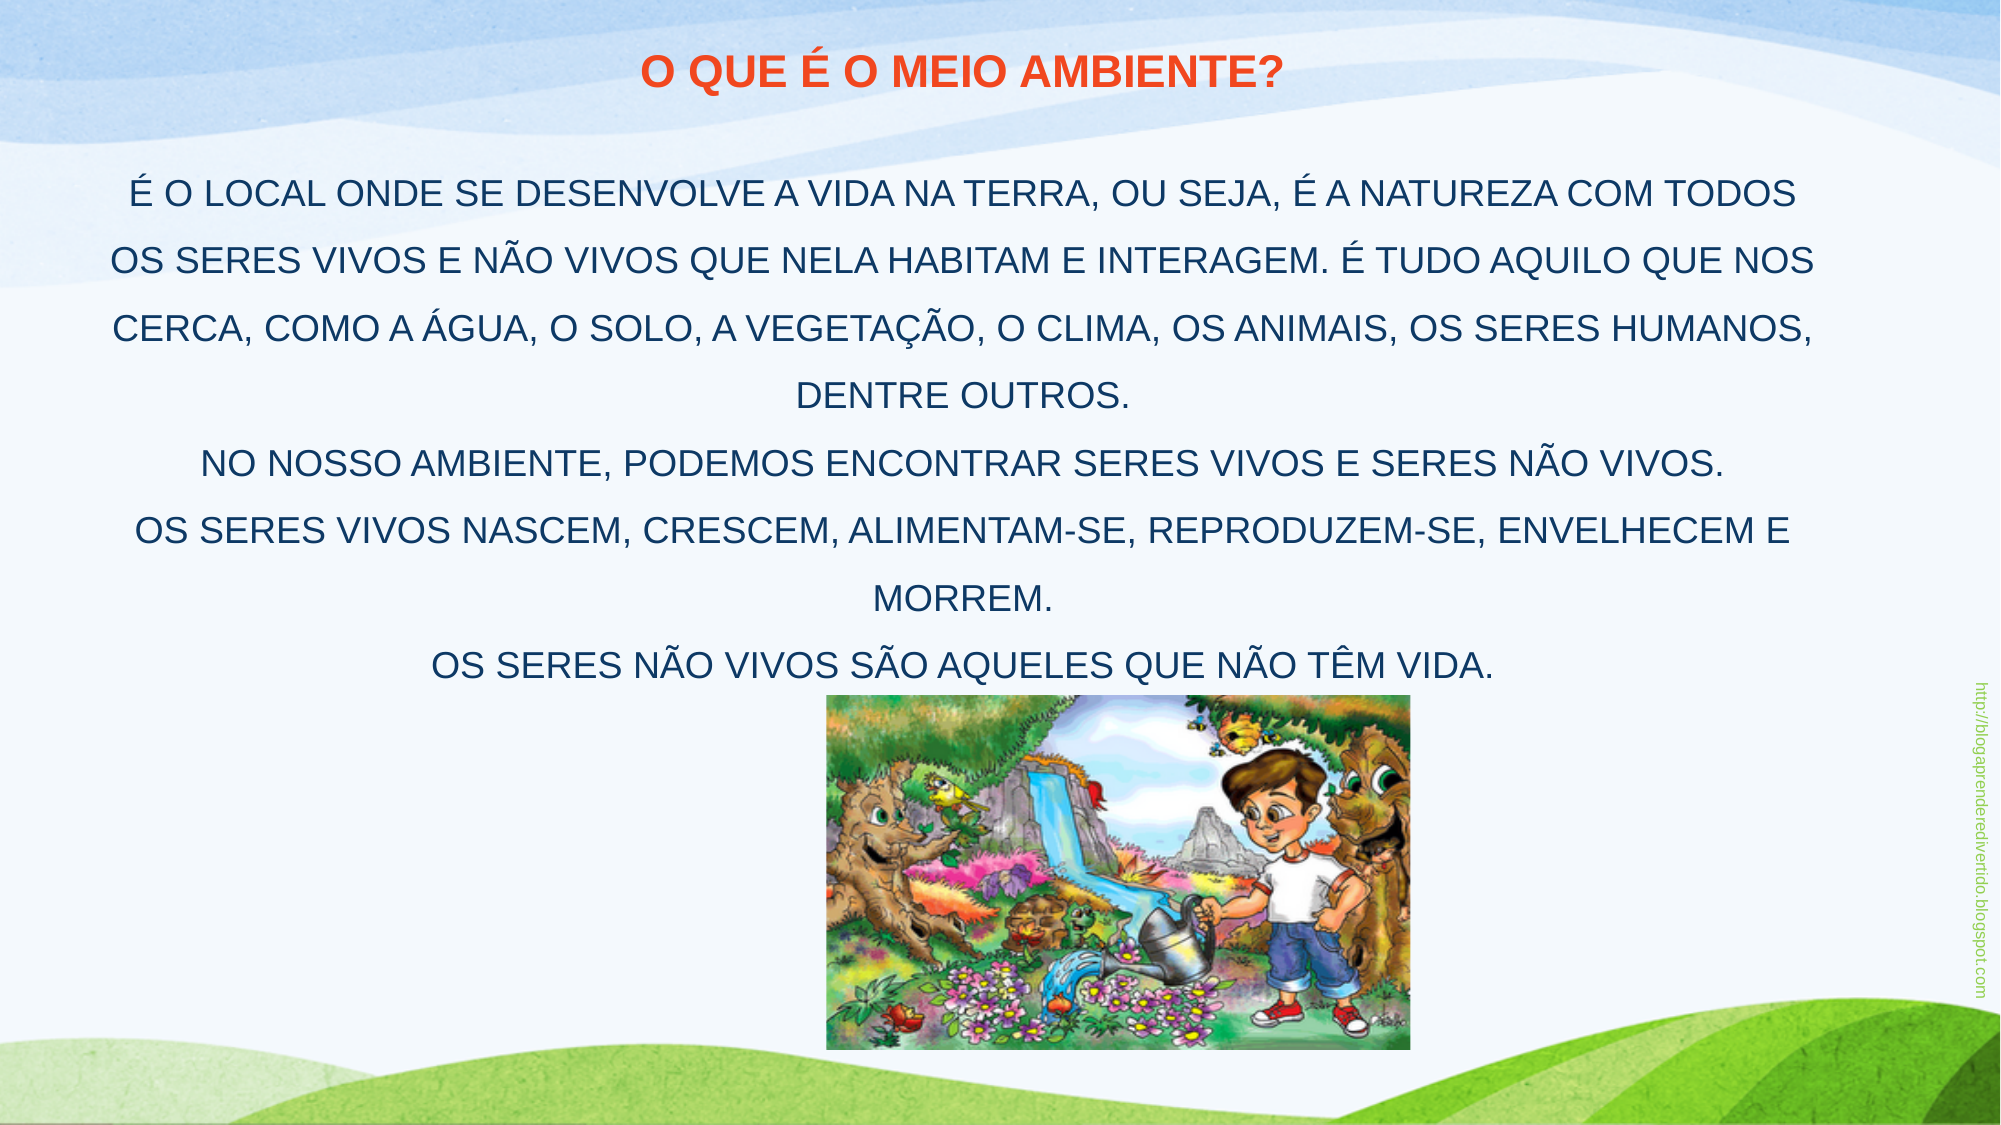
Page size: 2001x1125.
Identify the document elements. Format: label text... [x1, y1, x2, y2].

text_box http://blogaprenderedivertido.blogspot.com [1965, 667, 2000, 1015]
text_box O QUE É O MEIO AMBIENTE? É O LOCAL ONDE SE DESENVOLVE A VIDA NA TERRA, OU SEJA, É A NATUREZA COM TODOS OS SERES VIVOS E NÃO VIVOS QUE NELA HABITAM E INTERAGEM. É TUDO AQUILO QUE NOS CERCA, COMO A ÁGUA, O SOLO, A VEGETAÇÃO, O CLIMA, OS ANIMAIS, OS SERES HUMANOS, DENTRE OUTROS. NO NOSSO AMBIENTE, PODEMOS ENCONTRAR SERES VIVOS E SERES NÃO VIVOS. OS SERES VIVOS NASCEM, CRESCEM, ALIMENTAM-SE, REPRODUZEM-SE, ENVELHECEM E MORREM. OS SERES NÃO VIVOS SÃO AQUELES QUE NÃO TÊM VIDA. [91, 33, 1836, 694]
picture [0, 0, 2001, 1125]
